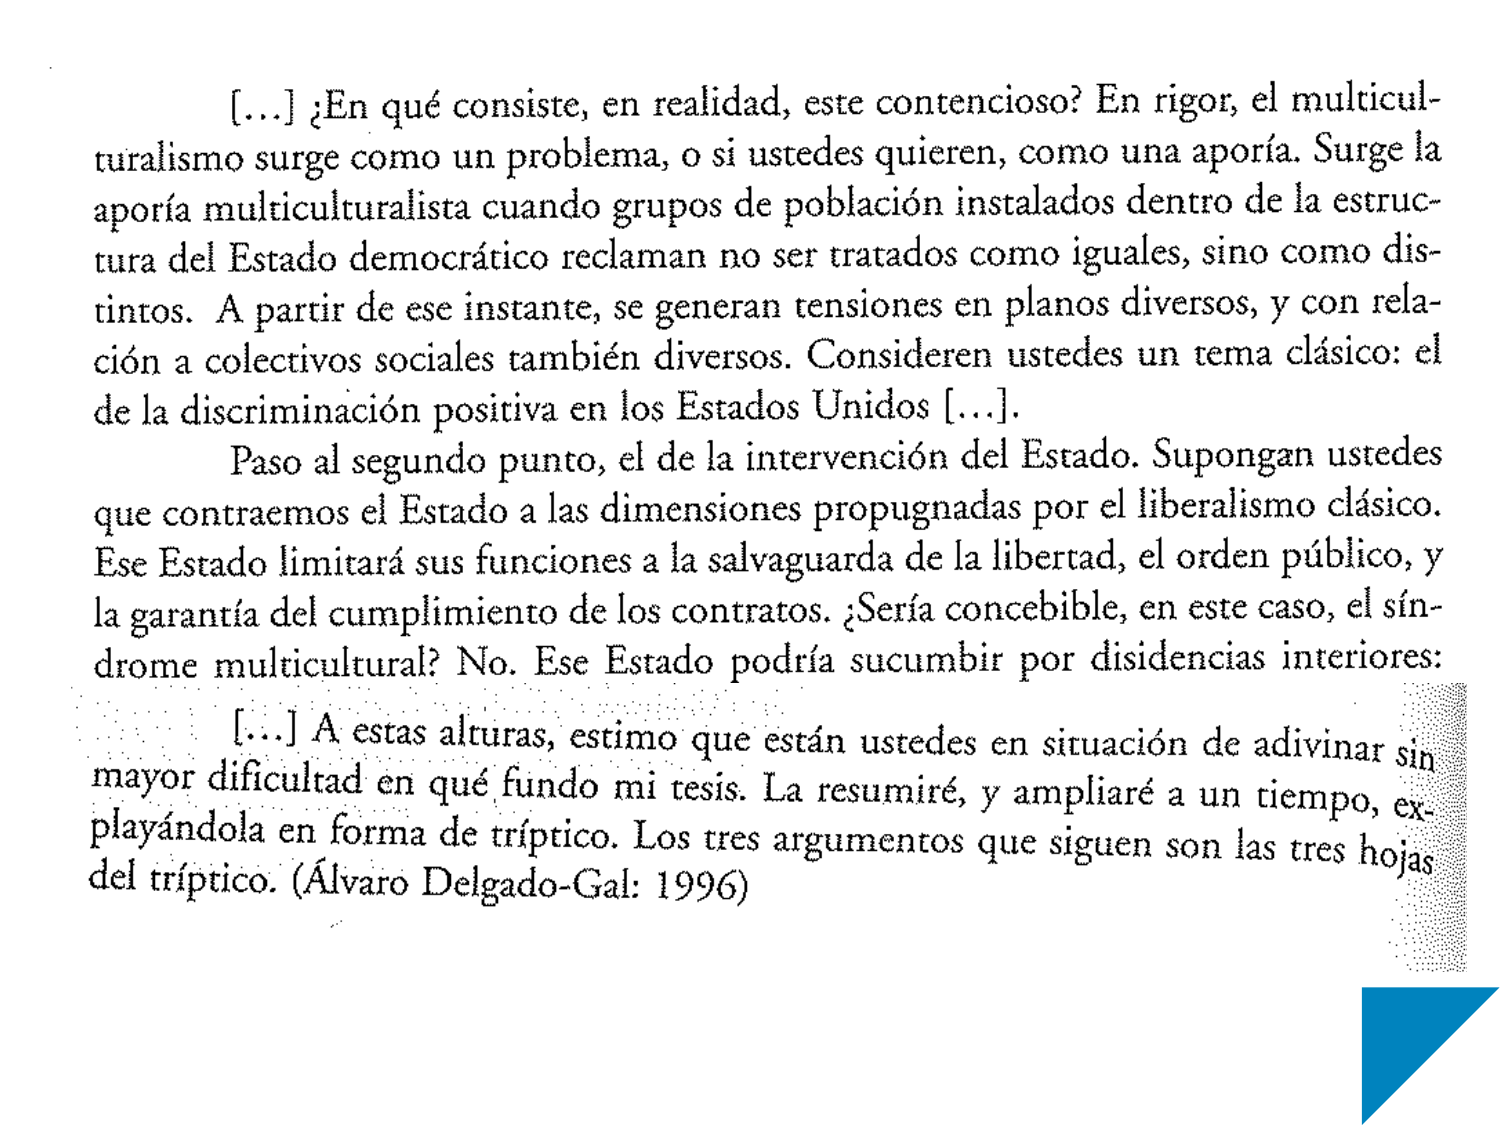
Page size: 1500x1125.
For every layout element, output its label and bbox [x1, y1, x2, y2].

picture [46, 65, 1492, 972]
